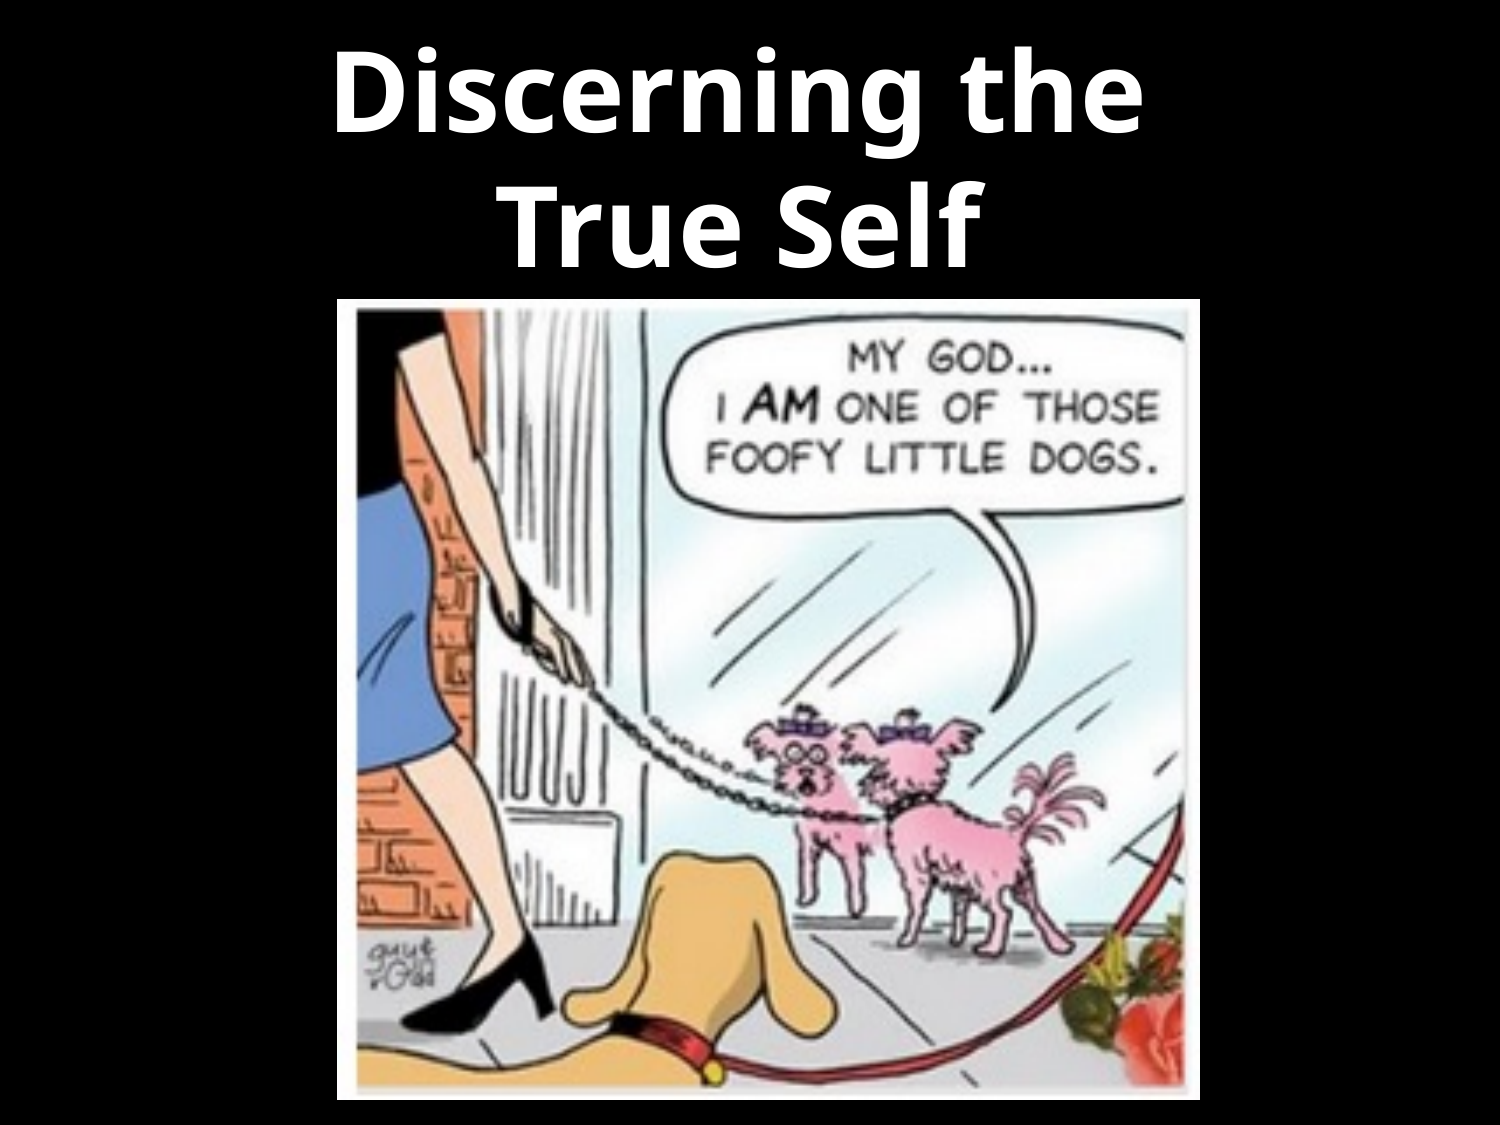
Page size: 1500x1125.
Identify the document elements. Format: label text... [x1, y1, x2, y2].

picture [337, 299, 1201, 1100]
text_box Discerning the True Self [237, 12, 1238, 298]
